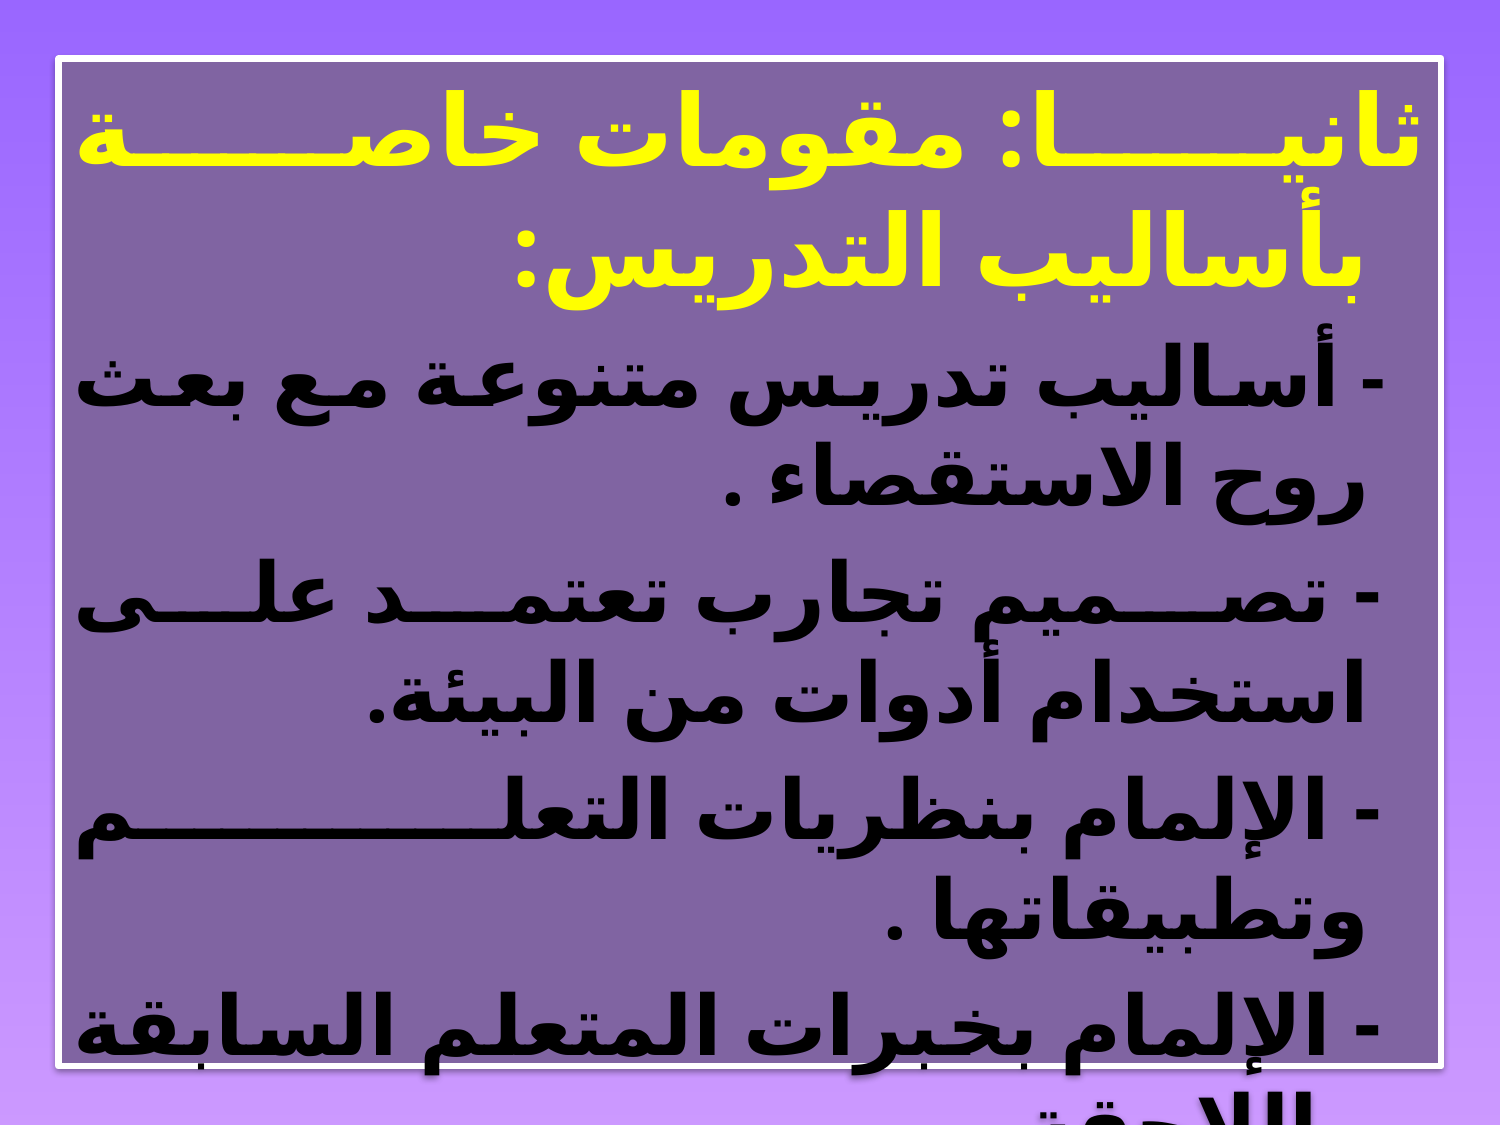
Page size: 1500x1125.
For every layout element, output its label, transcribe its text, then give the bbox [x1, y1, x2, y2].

list ثانيا: مقومات خاصة بأساليب التدريس: - أساليب تدريس متنوعة مع بعث روح الاستقصاء . - تصميم تجارب تعتمد على استخدام أدوات من البيئة. - الإلمام بنظريات التعلم وتطبيقاتها . - الإلمام بخبرات المتعلم السابقة واللاحقة . [55, 55, 1444, 1069]
